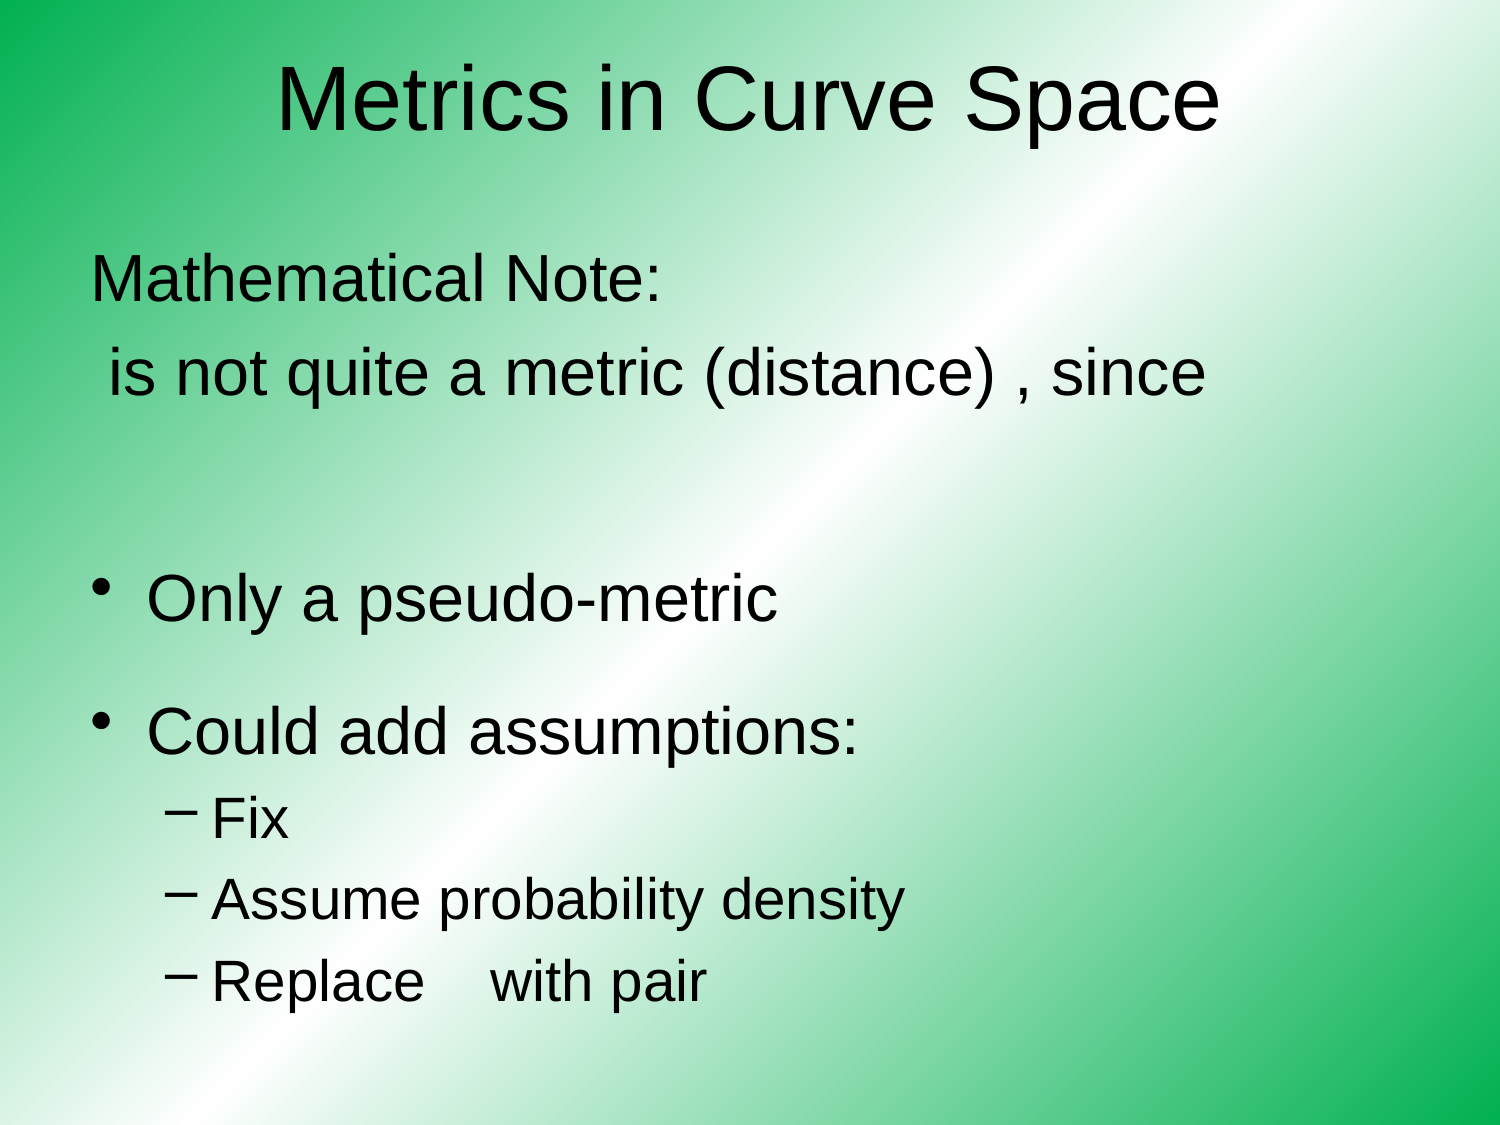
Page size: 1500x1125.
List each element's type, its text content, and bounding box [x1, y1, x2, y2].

title Metrics in Curve Space [75, 0, 1425, 188]
